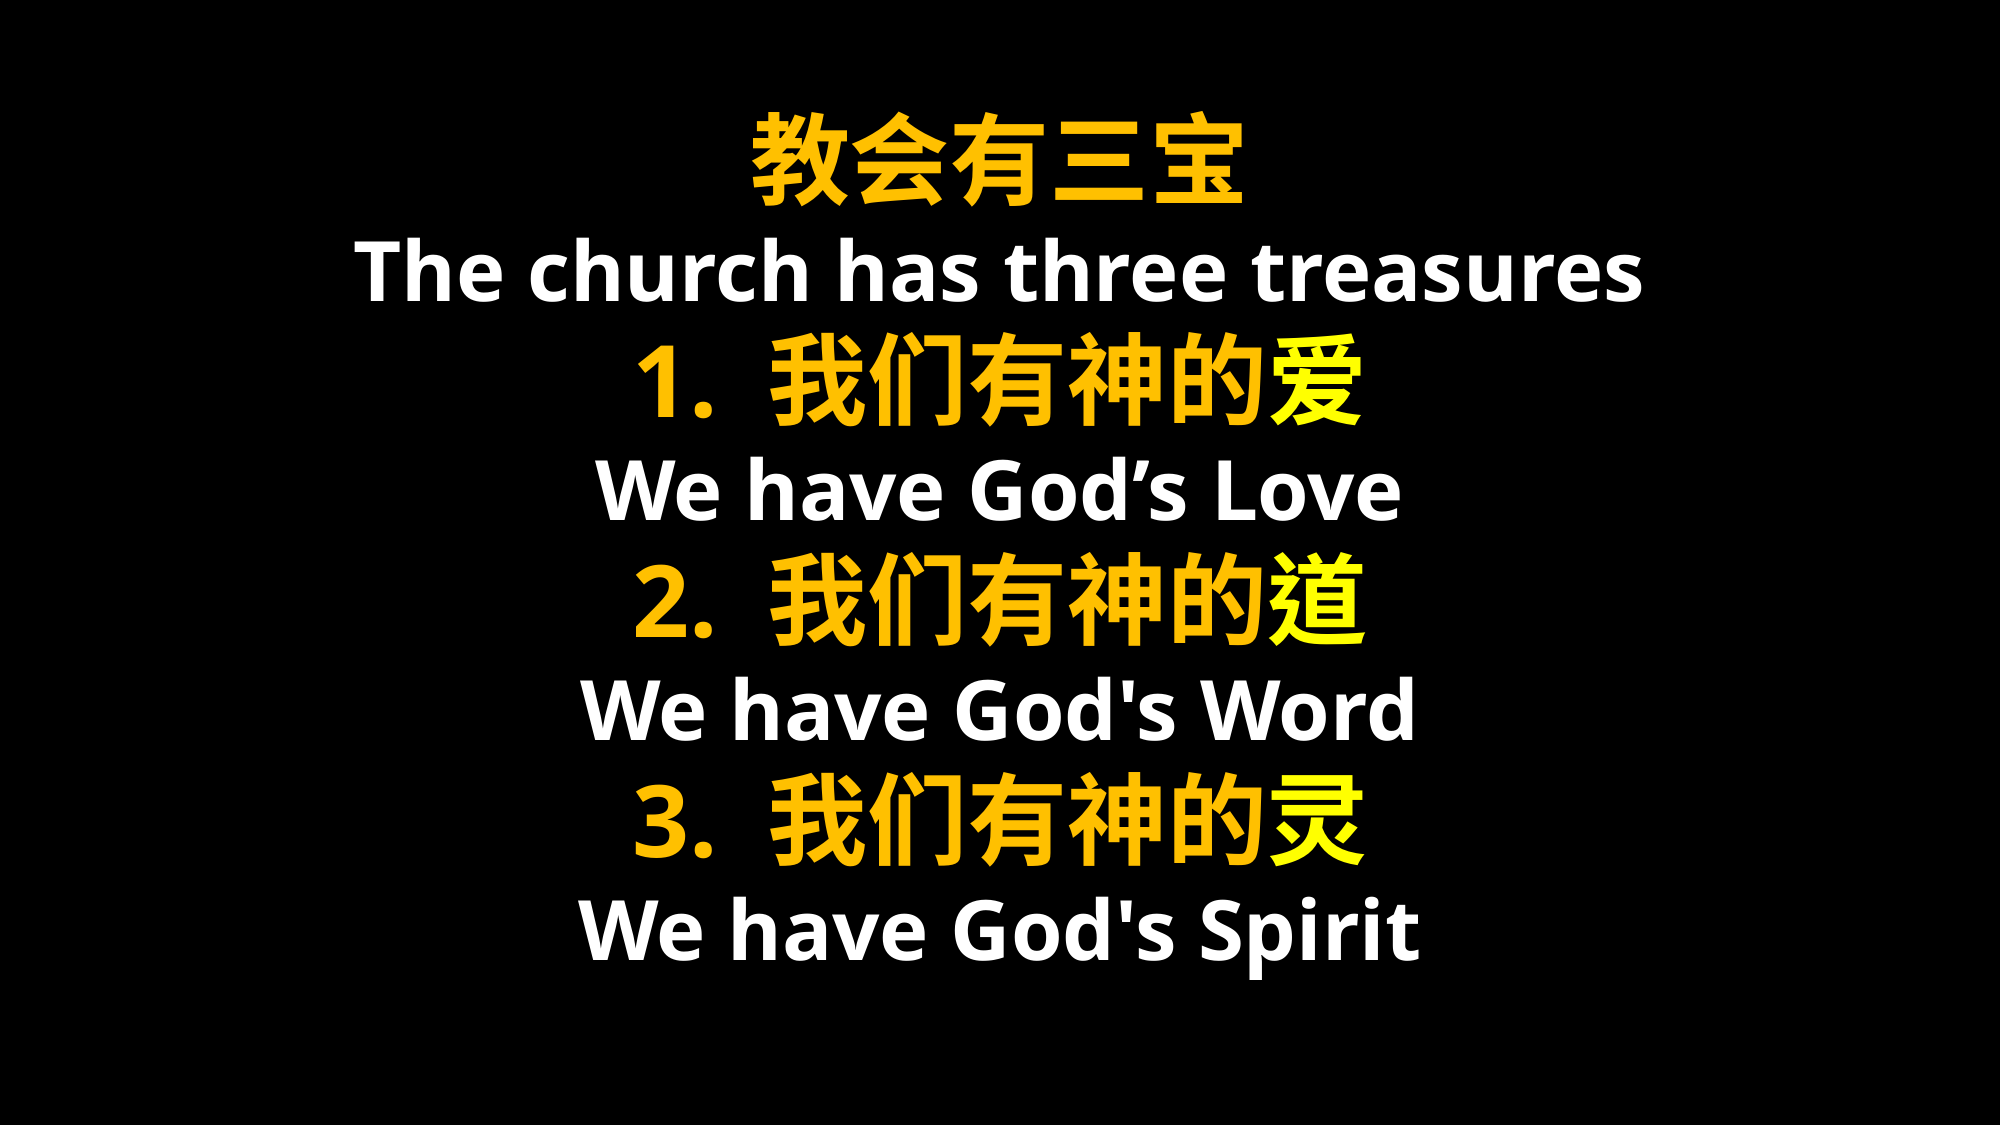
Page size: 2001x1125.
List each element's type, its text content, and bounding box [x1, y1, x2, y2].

text_box 教会有三宝 The church has three treasures 1. 我们有神的爱 We have God’s Love 2. 我们有神的道 We have God's Word 3. 我们有神的灵 We have God's Spirit [246, 90, 1754, 985]
